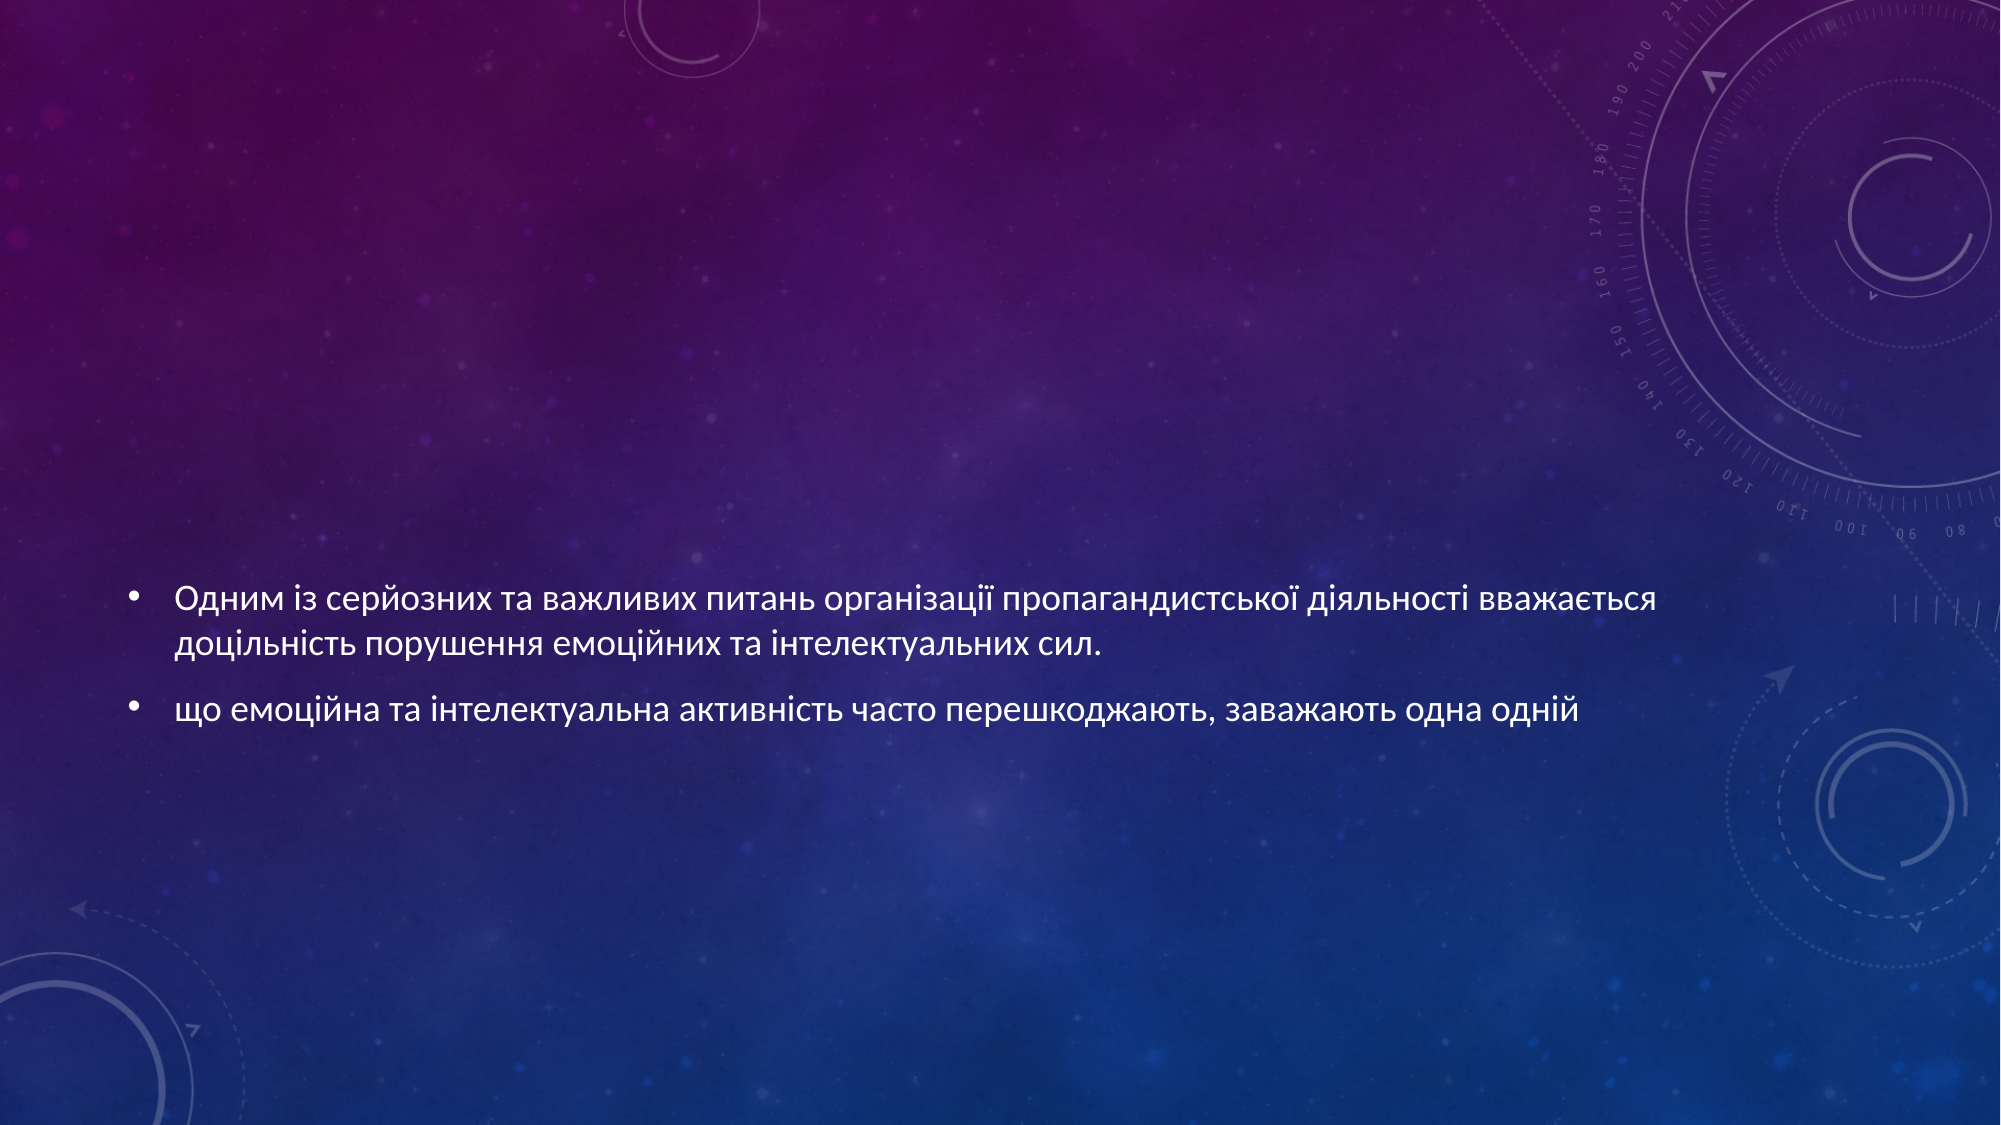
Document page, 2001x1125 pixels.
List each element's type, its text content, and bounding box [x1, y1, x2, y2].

picture [0, 0, 2001, 1125]
list Одним із серйозних та важливих питань організації пропагандистської діяльності вважається доцільність порушення емоційних та інтелектуальних сил. що емоційна та інтелектуальна активність часто перешкоджають, заважають одна одній [112, 351, 1775, 950]
